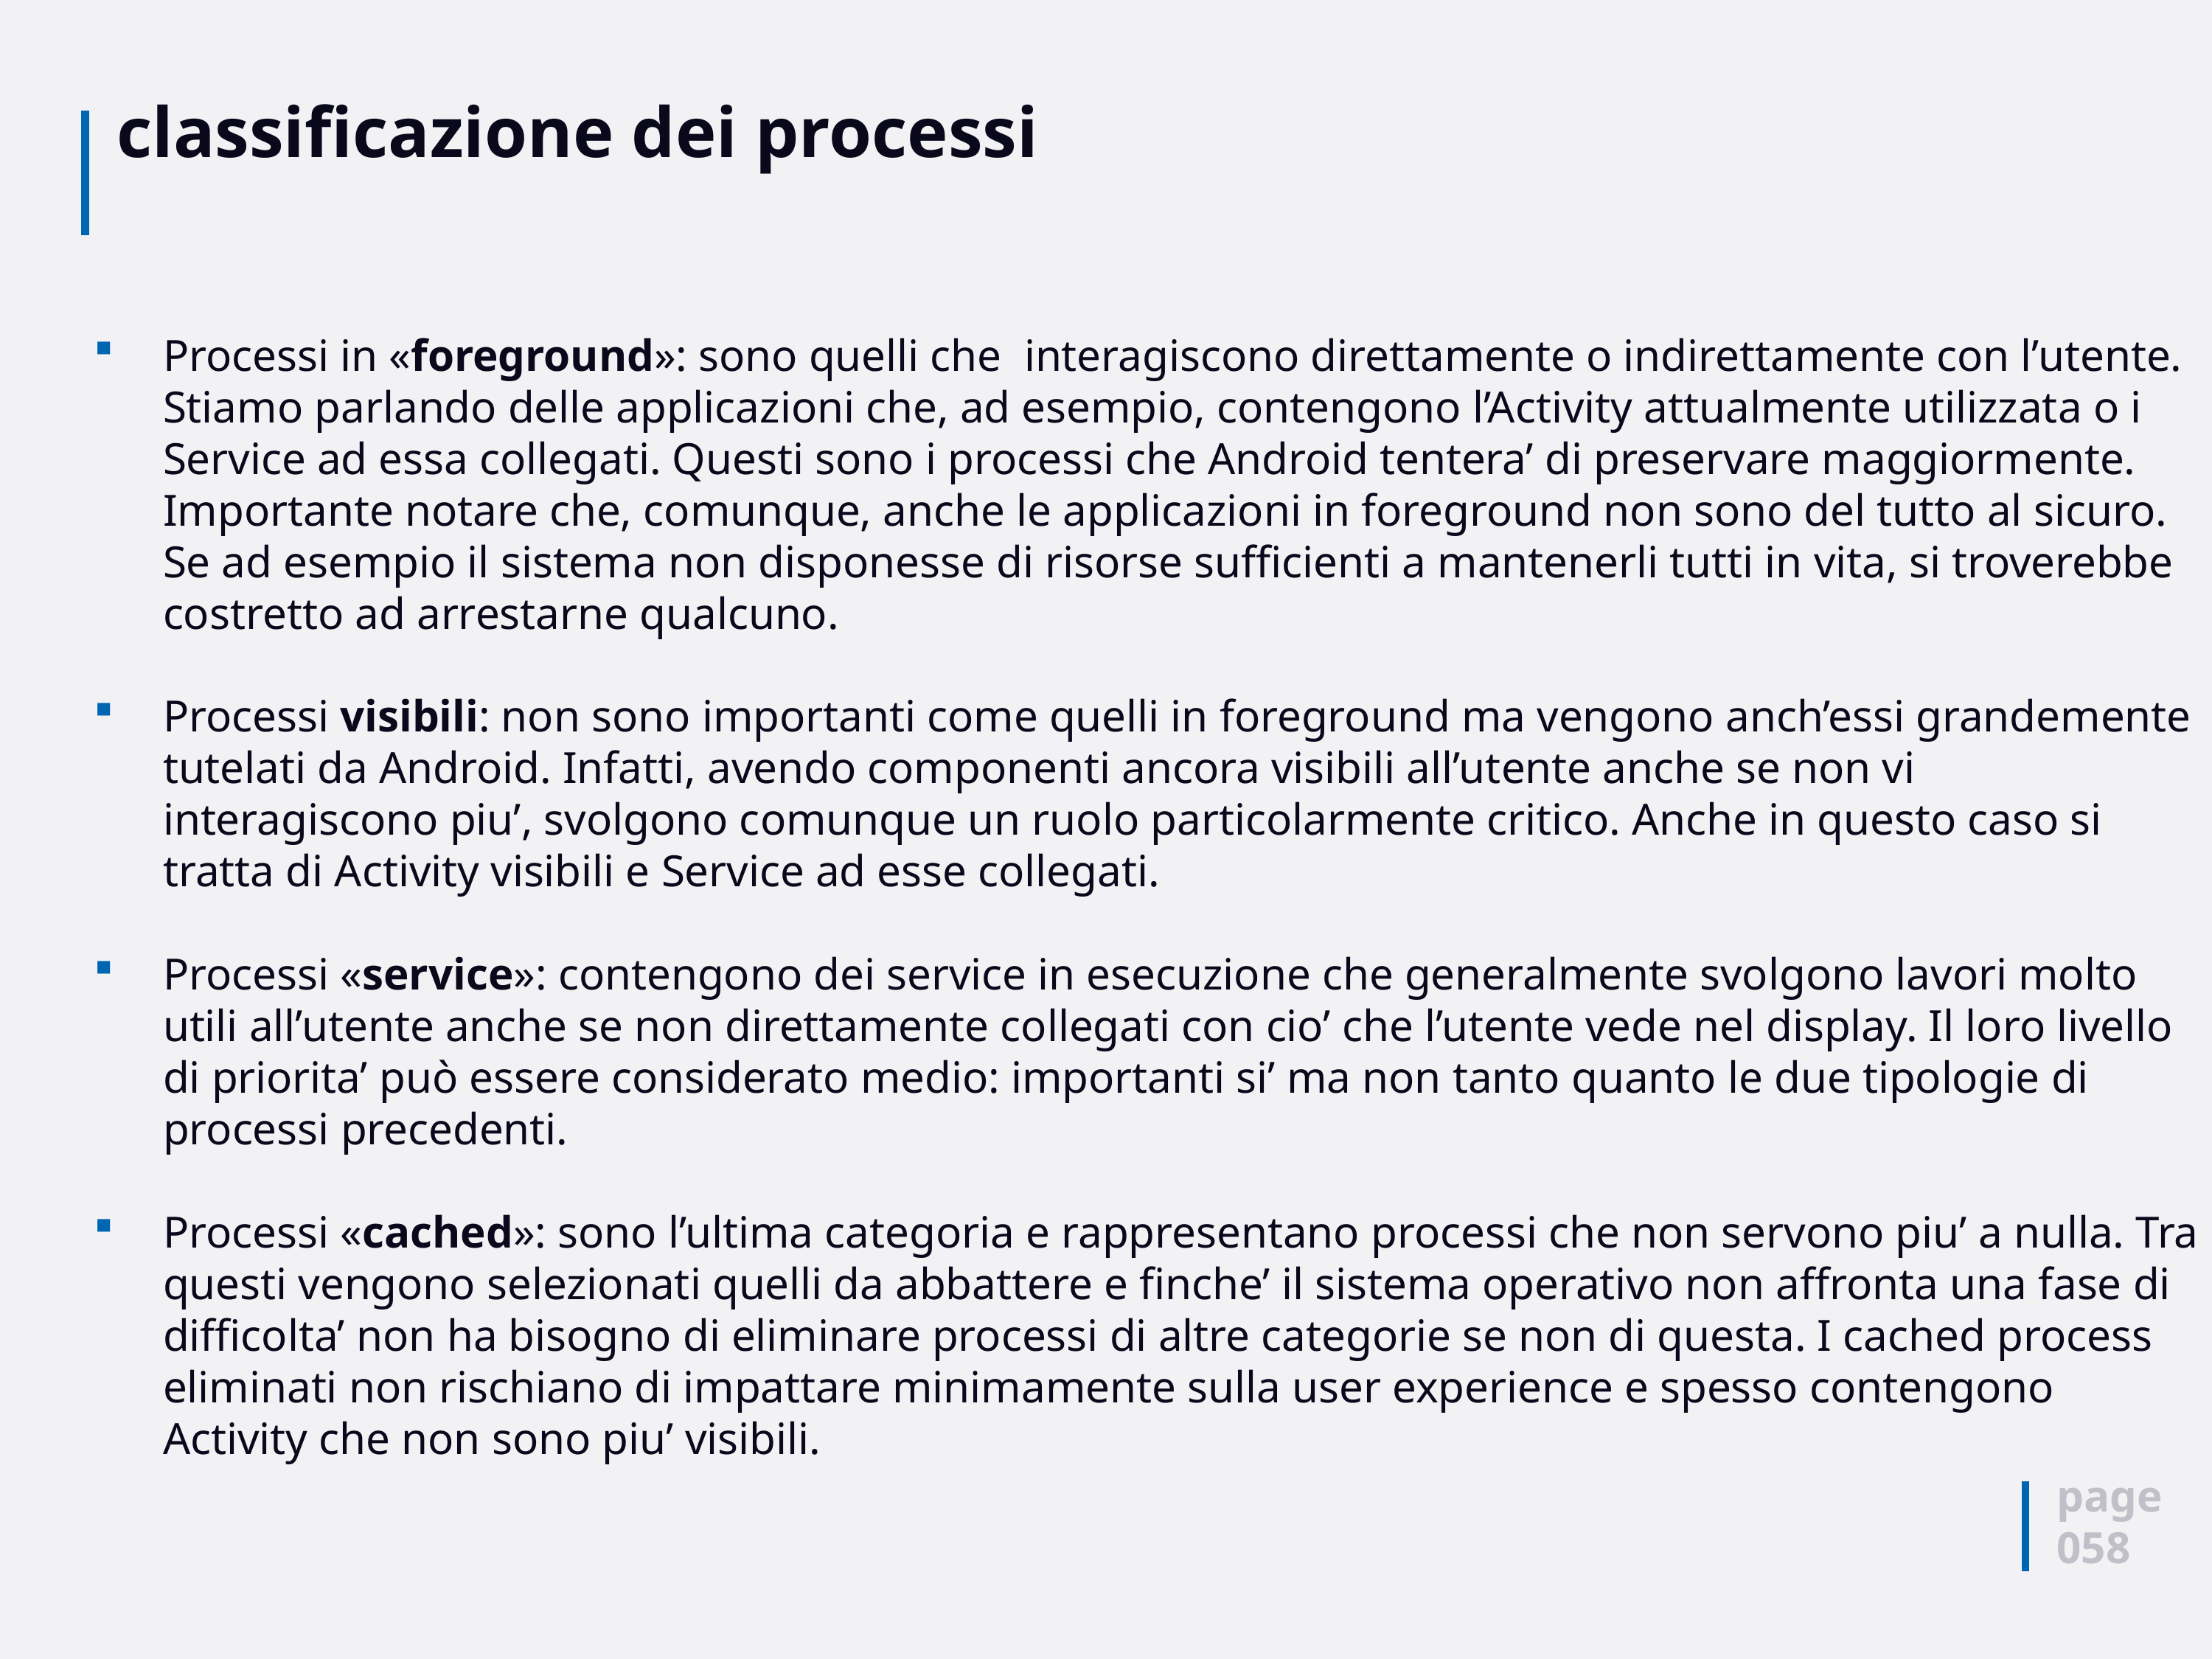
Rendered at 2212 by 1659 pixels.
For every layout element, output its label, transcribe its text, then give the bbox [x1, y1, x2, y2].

text_box Processi in «foreground»: sono quelli che interagiscono direttamente o indirettamente con l’utente. Stiamo parlando delle applicazioni che, ad esempio, contengono l’Activity attualmente utilizzata o i Service ad essa collegati. Questi sono i processi che Android tentera’ di preservare maggiormente. Importante notare che, comunque, anche le applicazioni in foreground non sono del tutto al sicuro. Se ad esempio il sistema non disponesse di risorse sufficienti a mantenerli tutti in vita, si troverebbe costretto ad arrestarne qualcuno. Processi visibili: non sono importanti come quelli in foreground ma vengono anch’essi grandemente tutelati da Android. Infatti, avendo componenti ancora visibili all’utente anche se non vi interagiscono piu’, svolgono comunque un ruolo particolarmente critico. Anche in questo caso si tratta di Activity visibili e Service ad esse collegati. Processi «service»: contengono dei service in esecuzione che generalmente svolgono lavori molto utili all’utente anche se non direttamente collegati con cio’ che l’utente vede nel display. Il loro livello di priorita’ può essere considerato medio: importanti si’ ma non tanto quanto le due tipologie di processi precedenti. Processi «cached»: sono l’ultima categoria e rappresentano processi che non servono piu’ a nulla. Tra questi vengono selezionati quelli da abbattere e finche’ il sistema operativo non affronta una fase di difficolta’ non ha bisogno di eliminare processi di altre categorie se non di questa. I cached process eliminati non rischiano di impattare minimamente sulla user experience e spesso contengono Activity che non sono piu’ visibili. [83, 322, 2212, 1469]
title classificazione dei processi [105, 91, 2111, 179]
slide_number page 058 [2046, 1469, 2212, 1579]
